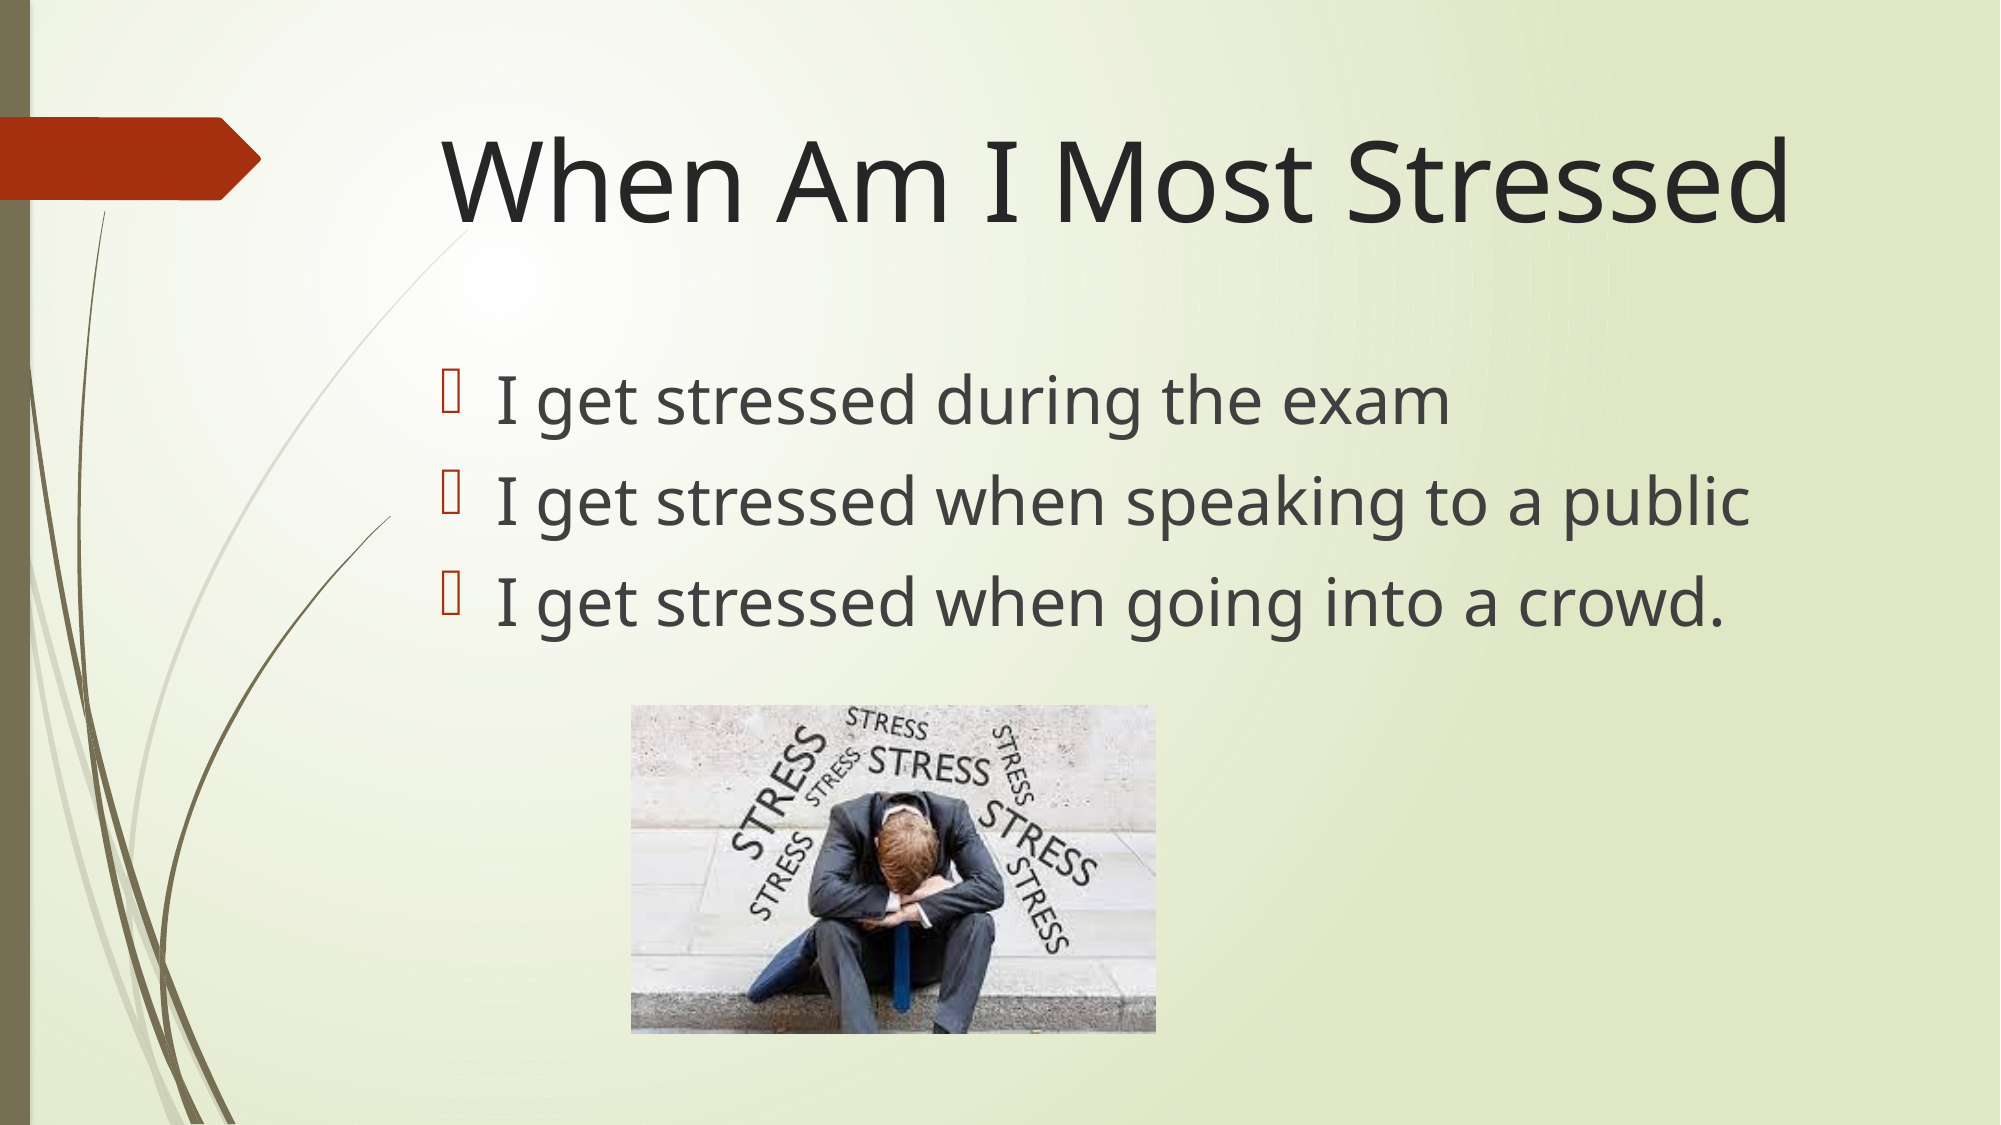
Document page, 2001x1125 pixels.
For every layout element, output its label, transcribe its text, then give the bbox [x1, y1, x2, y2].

picture [631, 705, 1157, 1035]
title When Am I Most Stressed [425, 102, 1888, 313]
list I get stressed during the exam I get stressed when speaking to a public I get stressed when going into a crowd. [424, 350, 1888, 970]
